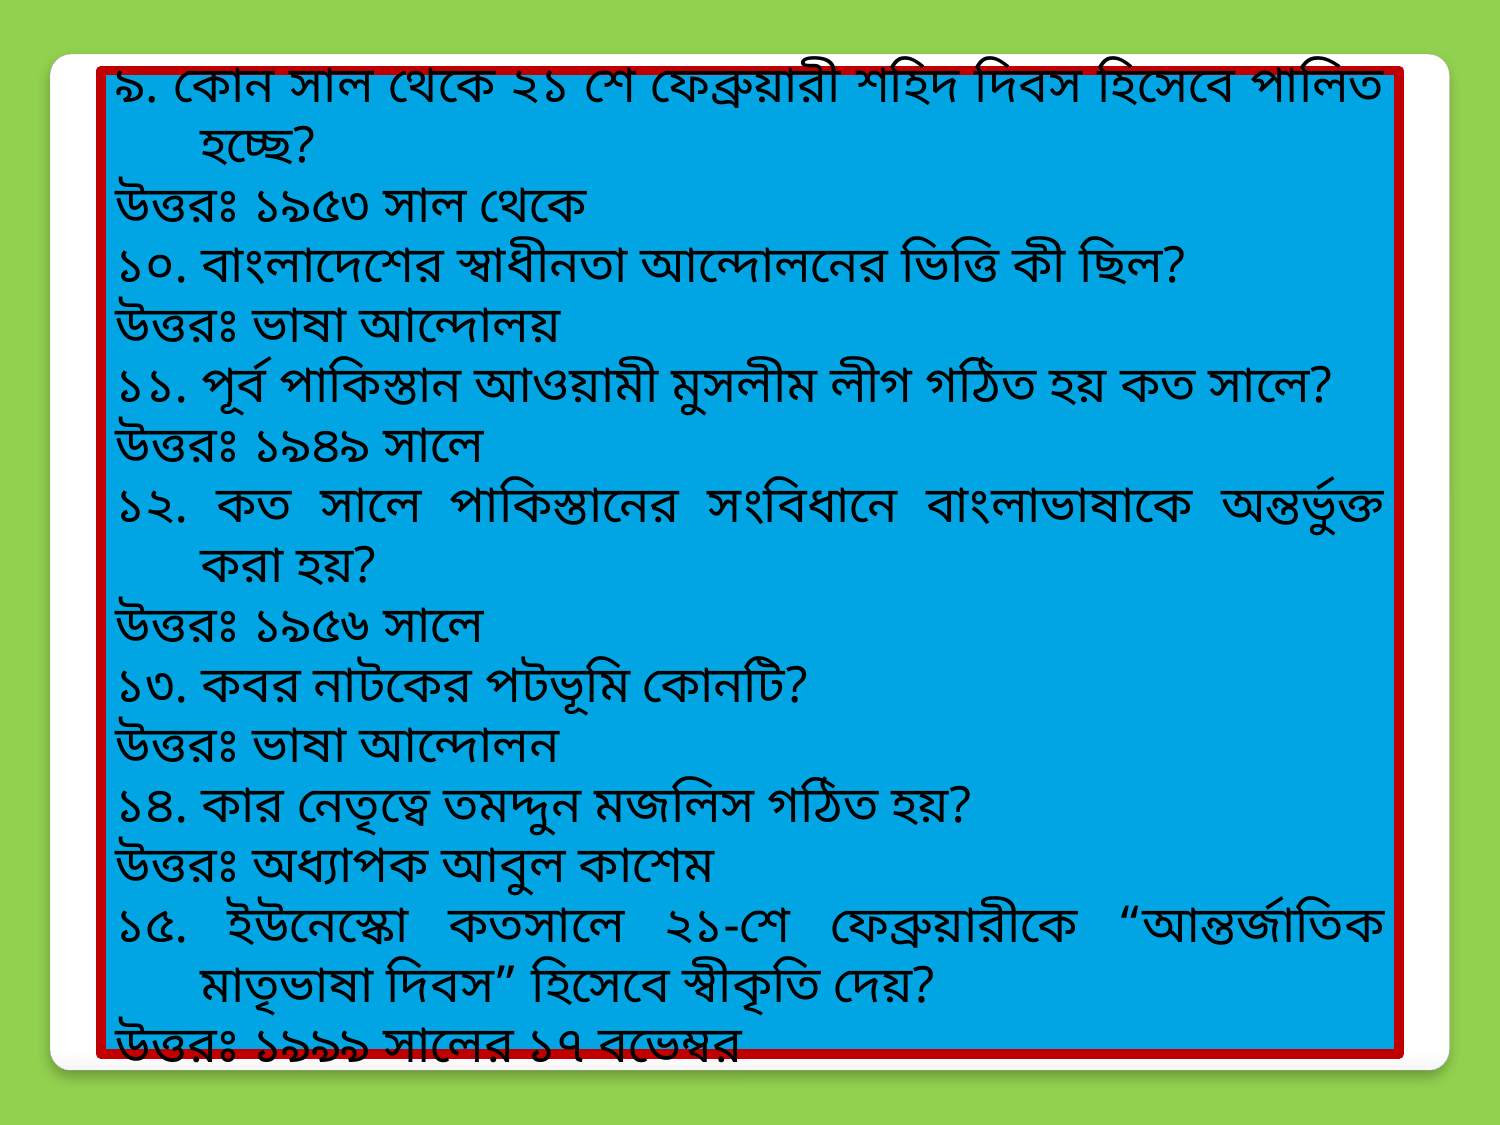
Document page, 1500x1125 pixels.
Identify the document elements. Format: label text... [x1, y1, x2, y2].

text_box ৯. কোন সাল থেকে ২১ শে ফেব্রুয়ারী শহিদ দিবস হিসেবে পালিত হচ্ছে? উত্তরঃ ১৯৫৩ সাল থেকে ১০. বাংলাদেশের স্বাধীনতা আন্দোলনের ভিত্তি কী ছিল? উত্তরঃ ভাষা আন্দোলয় ১১. পূর্ব পাকিস্তান আওয়ামী মুসলীম লীগ গঠিত হয় কত সালে? উত্তরঃ ১৯৪৯ সালে ১২. কত সালে পাকিস্তানের সংবিধানে বাংলাভাষাকে অন্তর্ভুক্ত করা হয়? উত্তরঃ ১৯৫৬ সালে ১৩. কবর নাটকের পটভূমি কোনটি? উত্তরঃ ভাষা আন্দোলন ১৪. কার নেতৃত্বে তমদ্দুন মজলিস গঠিত হয়? উত্তরঃ অধ্যাপক আবুল কাশেম ১৫. ইউনেস্কো কতসালে ২১-শে ফেব্রুয়ারীকে “আন্তর্জাতিক মাতৃভাষা দিবস” হিসেবে স্বীকৃতি দেয়? উত্তরঃ ১৯৯৯ সালের ১৭ বভেম্বর [97, 67, 1402, 1058]
